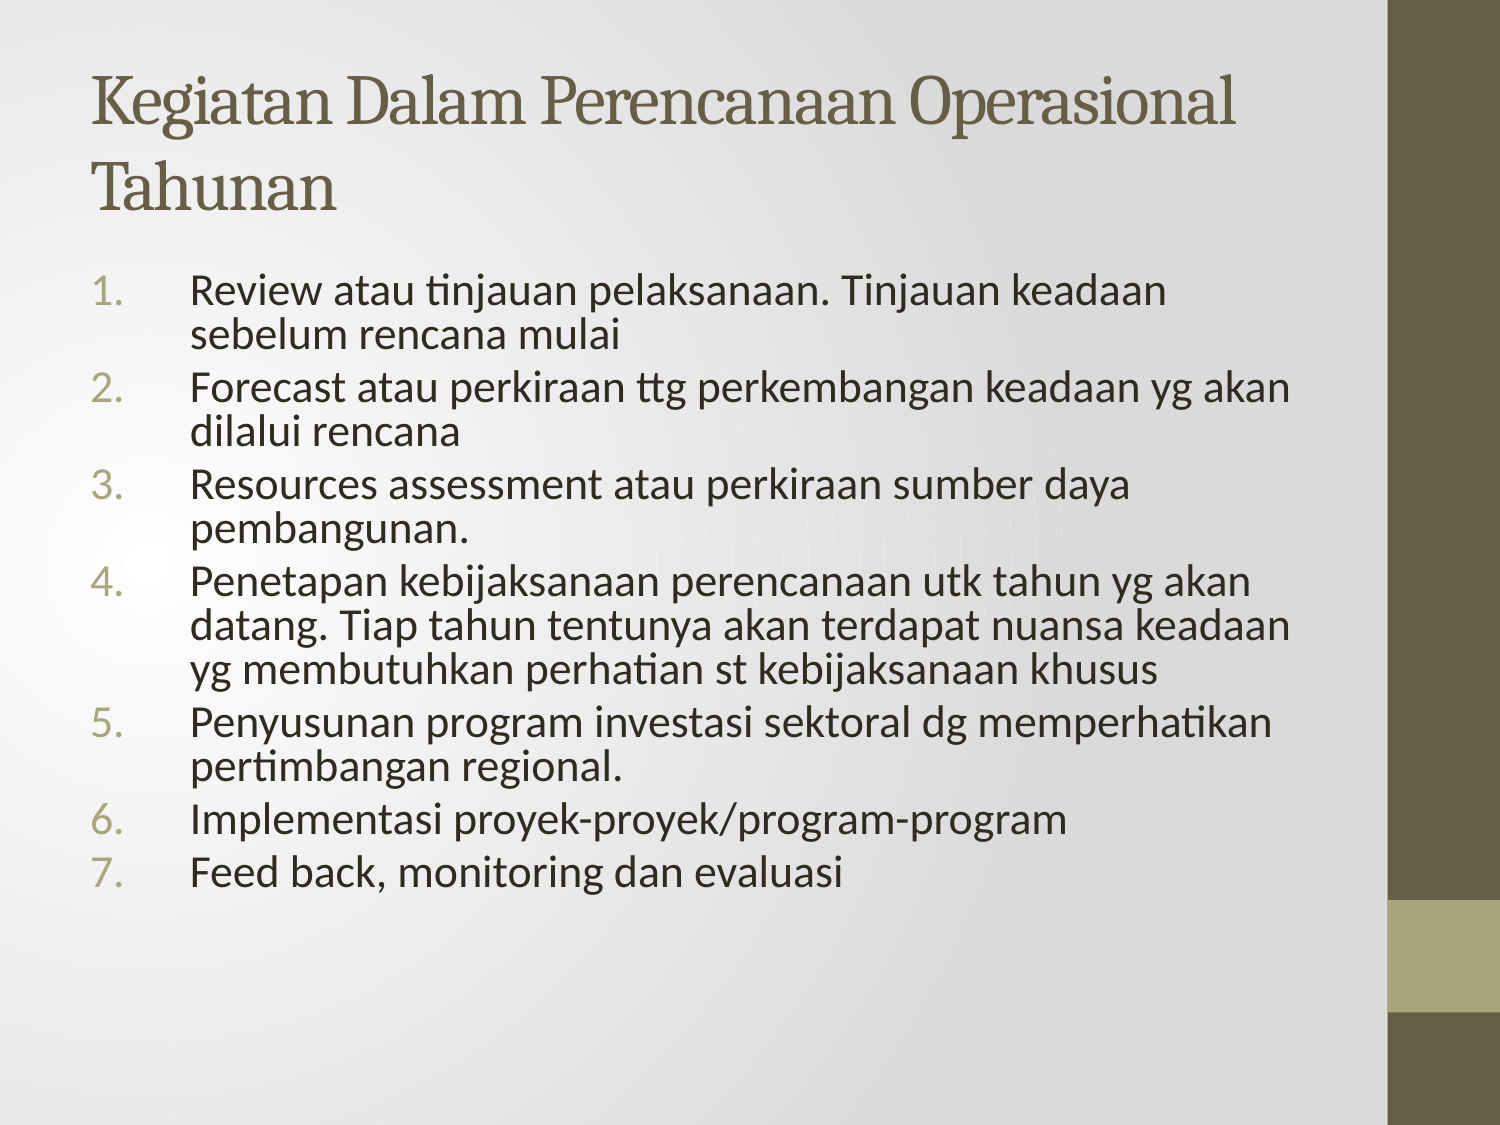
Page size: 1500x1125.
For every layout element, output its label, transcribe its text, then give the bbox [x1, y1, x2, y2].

list Review atau tinjauan pelaksanaan. Tinjauan keadaan sebelum rencana mulai Forecast atau perkiraan ttg perkembangan keadaan yg akan dilalui rencana Resources assessment atau perkiraan sumber daya pembangunan. Penetapan kebijaksanaan perencanaan utk tahun yg akan datang. Tiap tahun tentunya akan terdapat nuansa keadaan yg membutuhkan perhatian st kebijaksanaan khusus Penyusunan program investasi sektoral dg memperhatikan pertimbangan regional. Implementasi proyek-proyek/program-program Feed back, monitoring dan evaluasi [75, 262, 1325, 1050]
title Kegiatan Dalam Perencanaan Operasional Tahunan [75, 45, 1325, 233]
